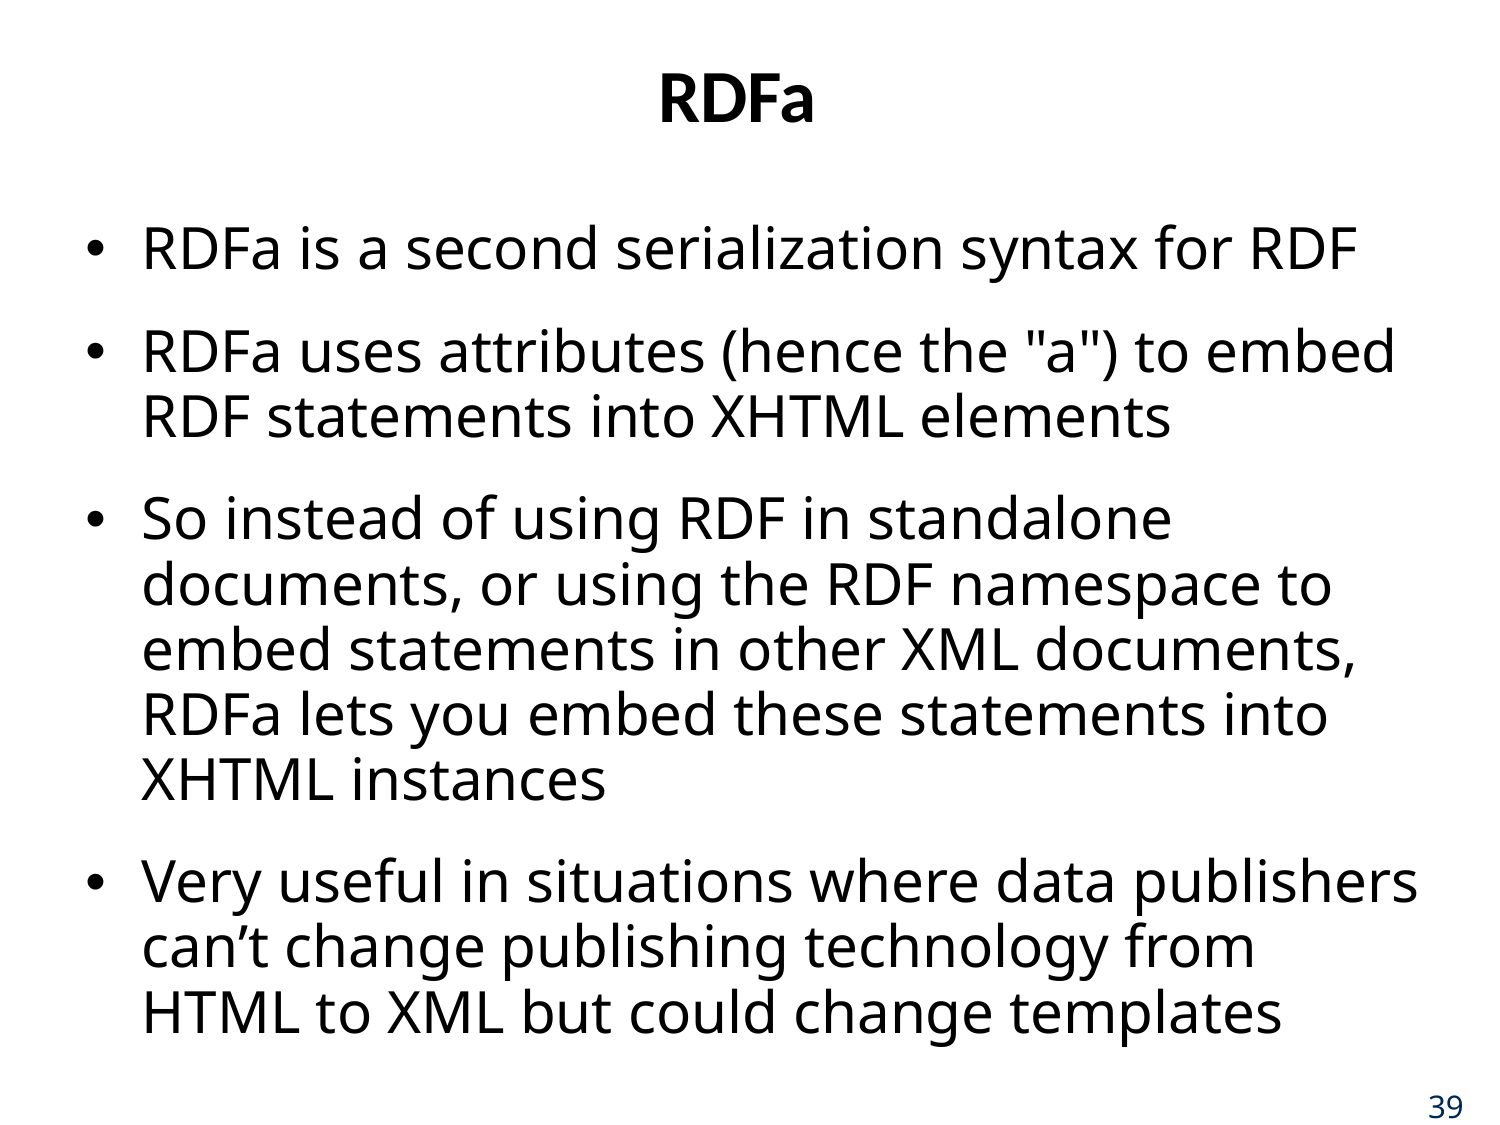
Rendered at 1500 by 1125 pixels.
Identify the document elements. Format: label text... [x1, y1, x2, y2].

title RDFa [62, 0, 1413, 196]
text_box RDFa is a second serialization syntax for RDF RDFa uses attributes (hence the "a") to embed RDF statements into XHTML elements So instead of using RDF in standalone documents, or using the RDF namespace to embed statements in other XML documents, RDFa lets you embed these statements into XHTML instances Very useful in situations where data publishers can’t change publishing technology from HTML to XML but could change templates [74, 212, 1438, 1052]
text_box 39 [1438, 1081, 1454, 1119]
